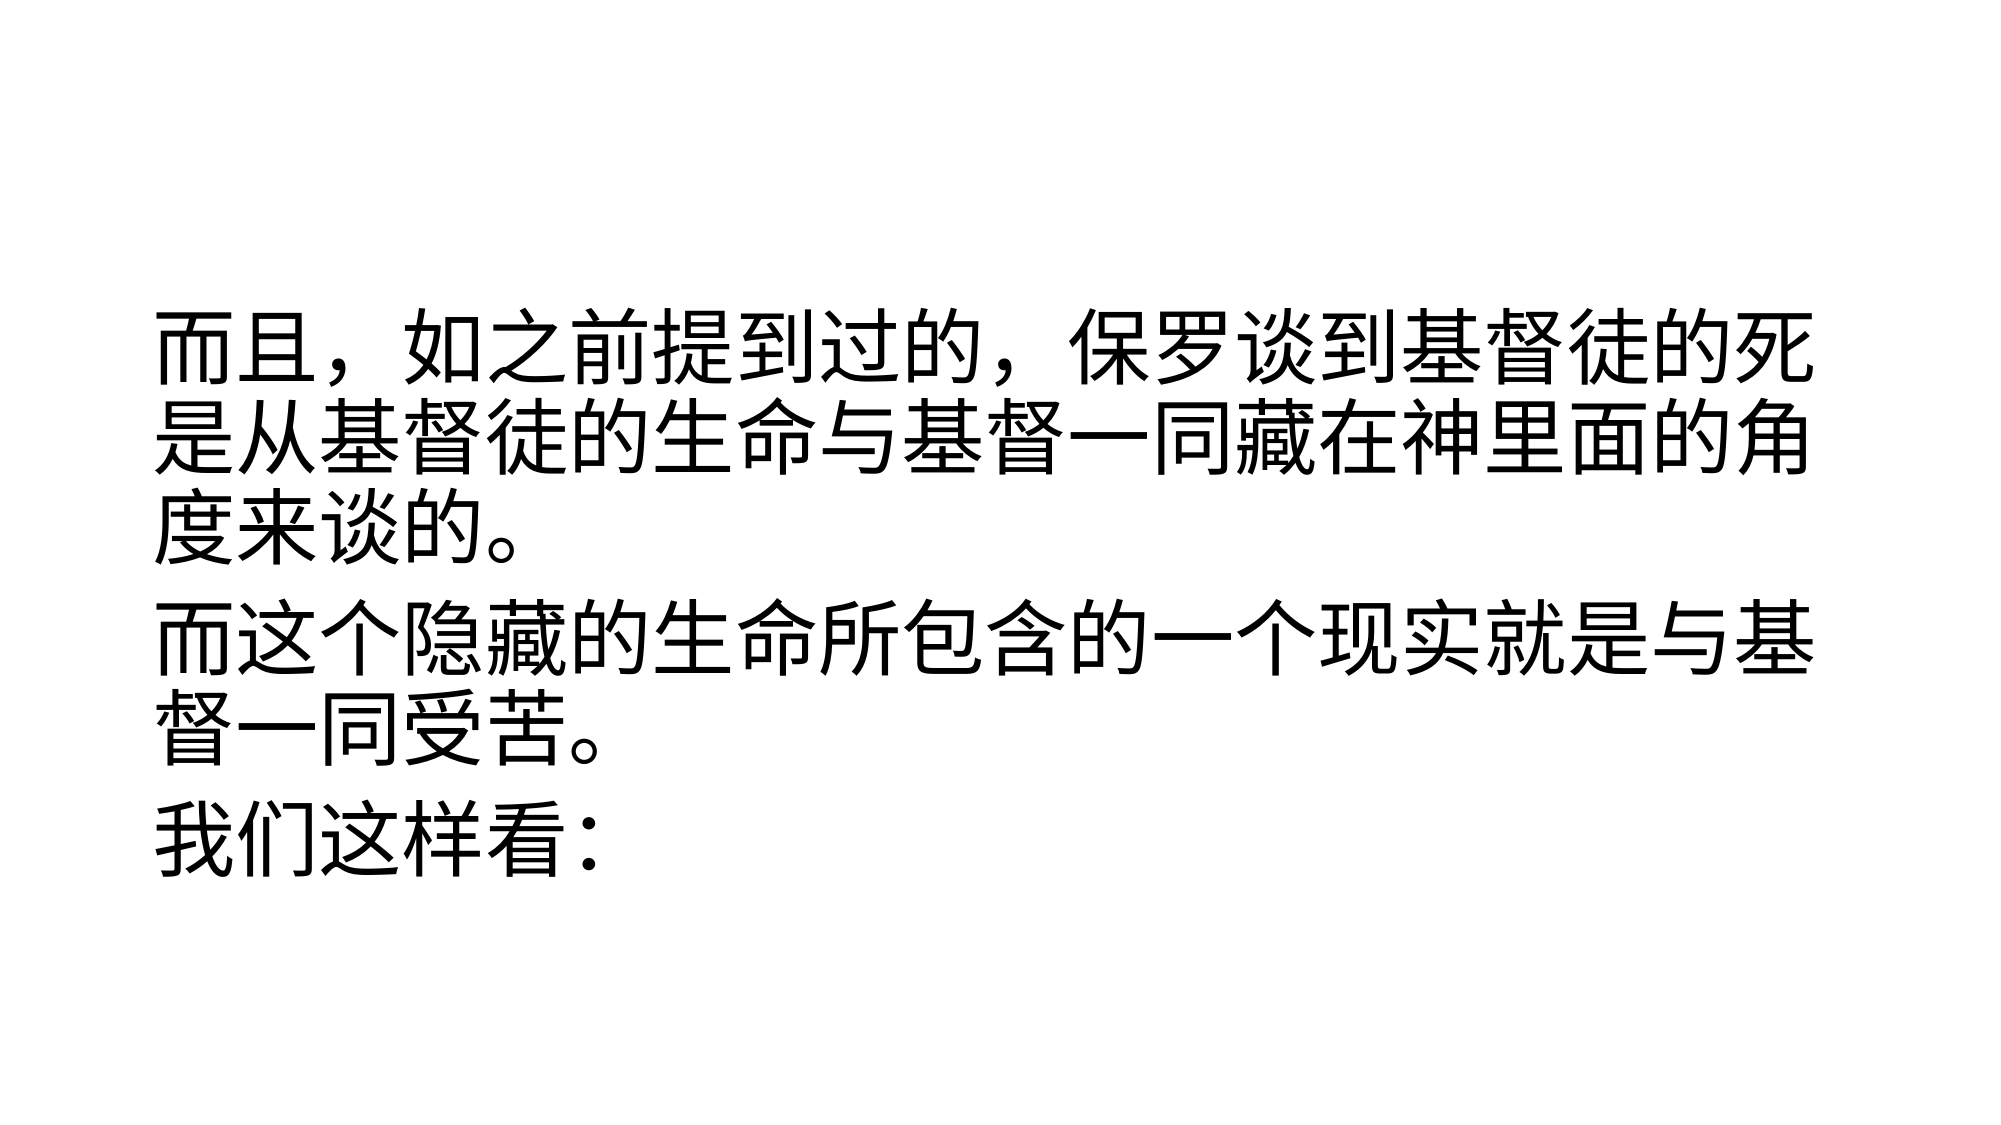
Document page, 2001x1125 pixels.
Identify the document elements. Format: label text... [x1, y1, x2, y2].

list 而且，如之前提到过的，保罗谈到基督徒的死是从基督徒的生命与基督一同藏在神里面的角度来谈的。 而这个隐藏的生命所包含的一个现实就是与基督一同受苦。 我们这样看： [137, 299, 1863, 1014]
